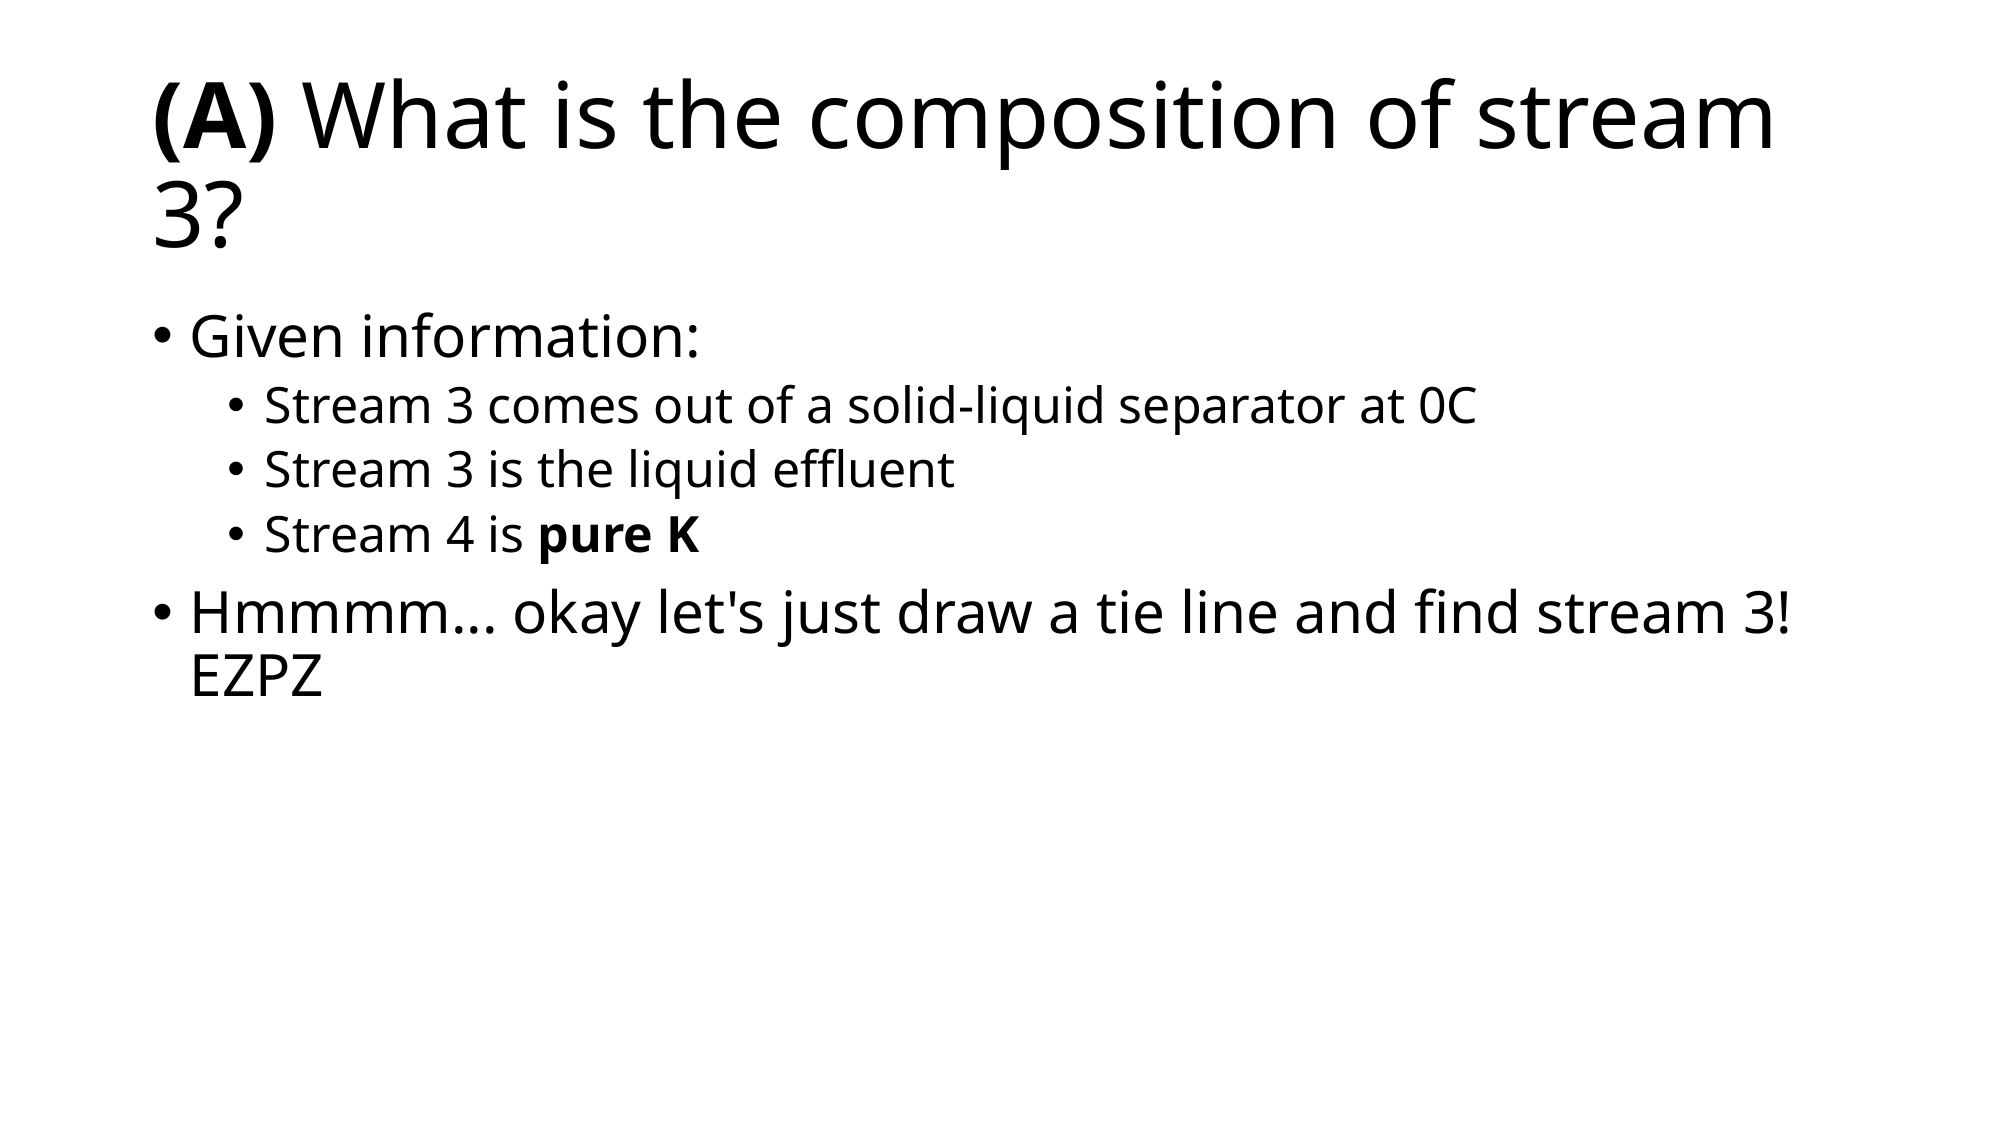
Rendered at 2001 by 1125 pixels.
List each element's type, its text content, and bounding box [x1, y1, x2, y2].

list Given information: Stream 3 comes out of a solid-liquid separator at 0C Stream 3 is the liquid effluent Stream 4 is pure K Hmmmm... okay let's just draw a tie line and find stream 3! EZPZ [137, 299, 1863, 1014]
title (A) What is the composition of stream 3? [137, 59, 1863, 278]
